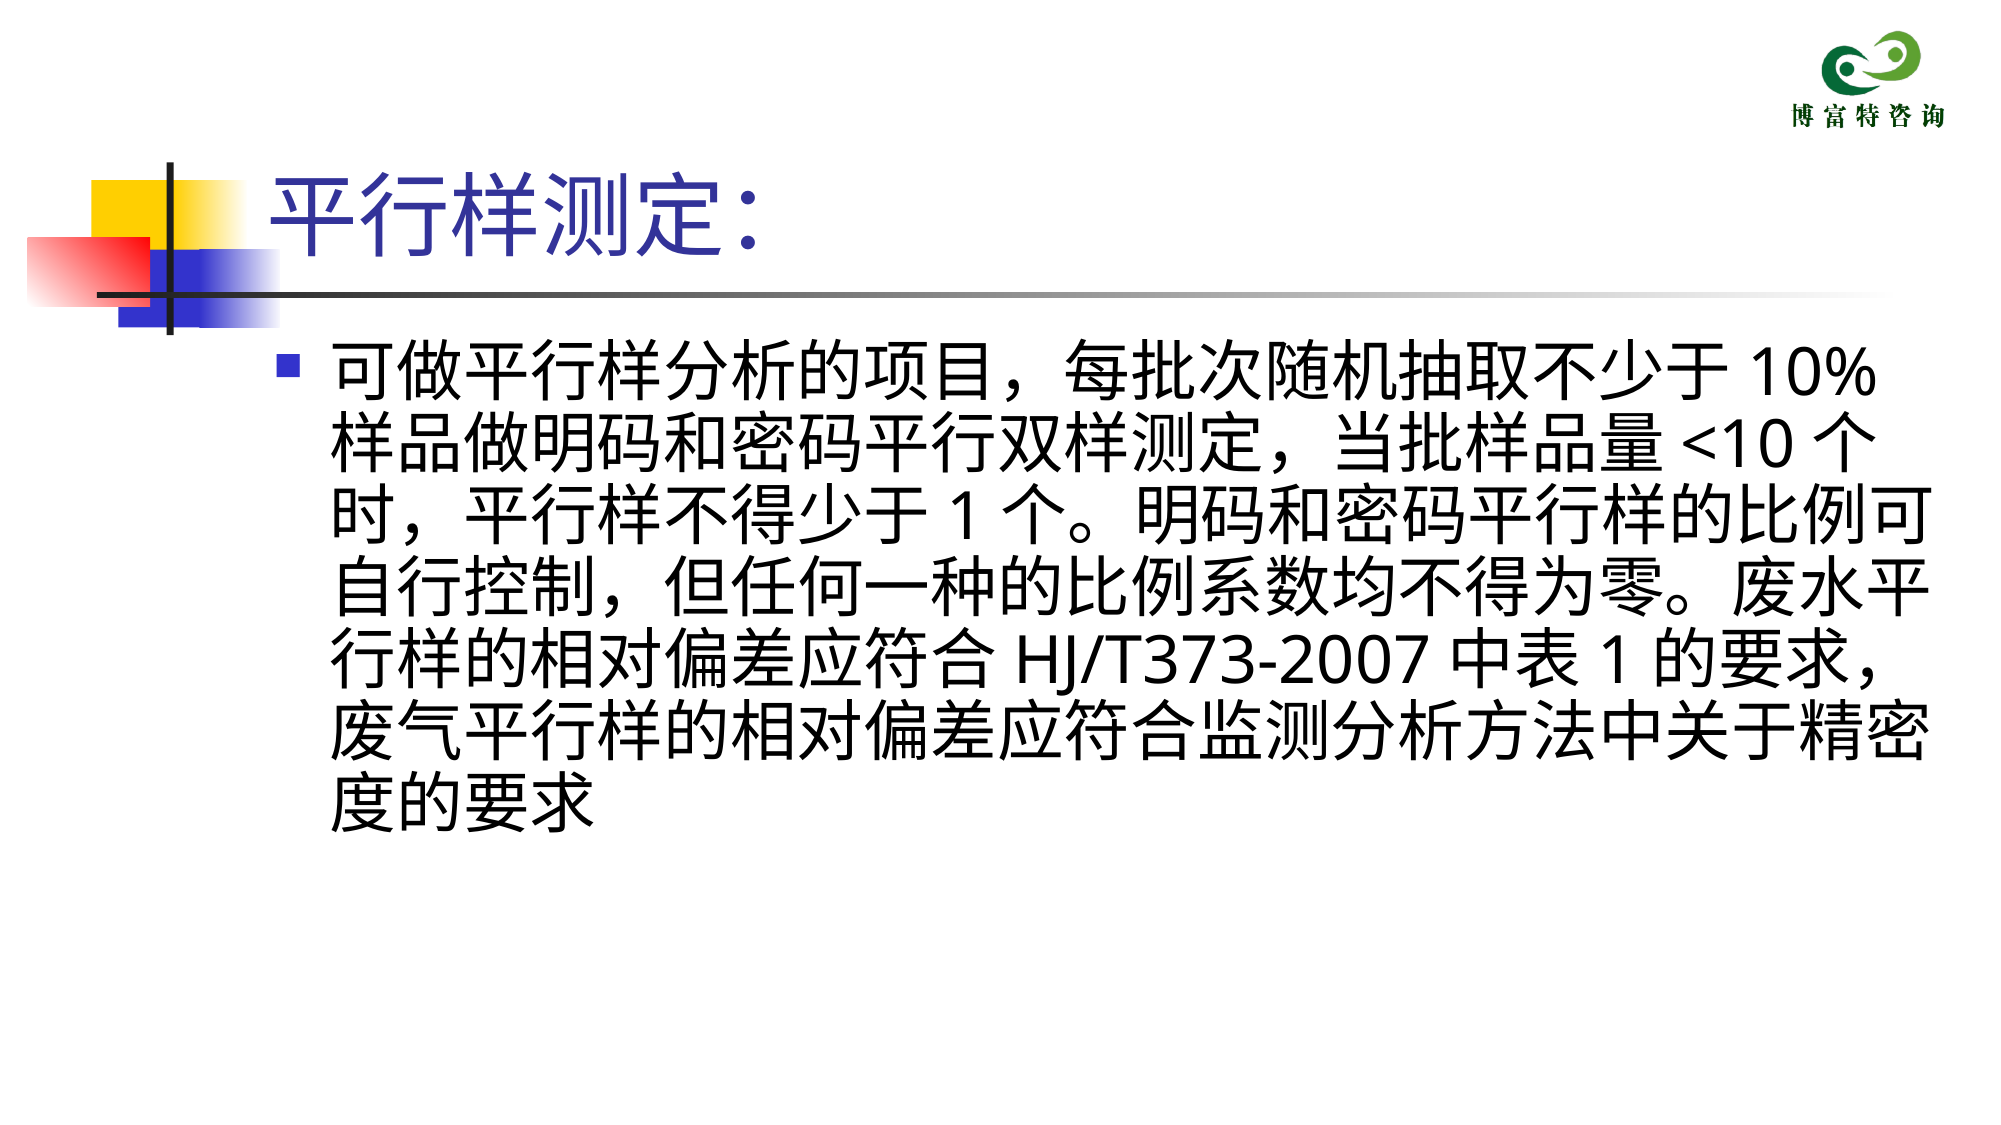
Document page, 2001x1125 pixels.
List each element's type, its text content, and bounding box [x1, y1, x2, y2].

picture [1772, 30, 1969, 131]
list 可做平行样分析的项目，每批次随机抽取不少于10%样品做明码和密码平行双样测定，当批样品量<10个时，平行样不得少于1个。明码和密码平行样的比例可自行控制，但任何一种的比例系数均不得为零。废水平行样的相对偏差应符合HJ/T373-2007中表1的要求，废气平行样的相对偏差应符合监测分析方法中关于精密度的要求 [258, 330, 1959, 1007]
title 平行样测定： [251, 34, 1957, 276]
